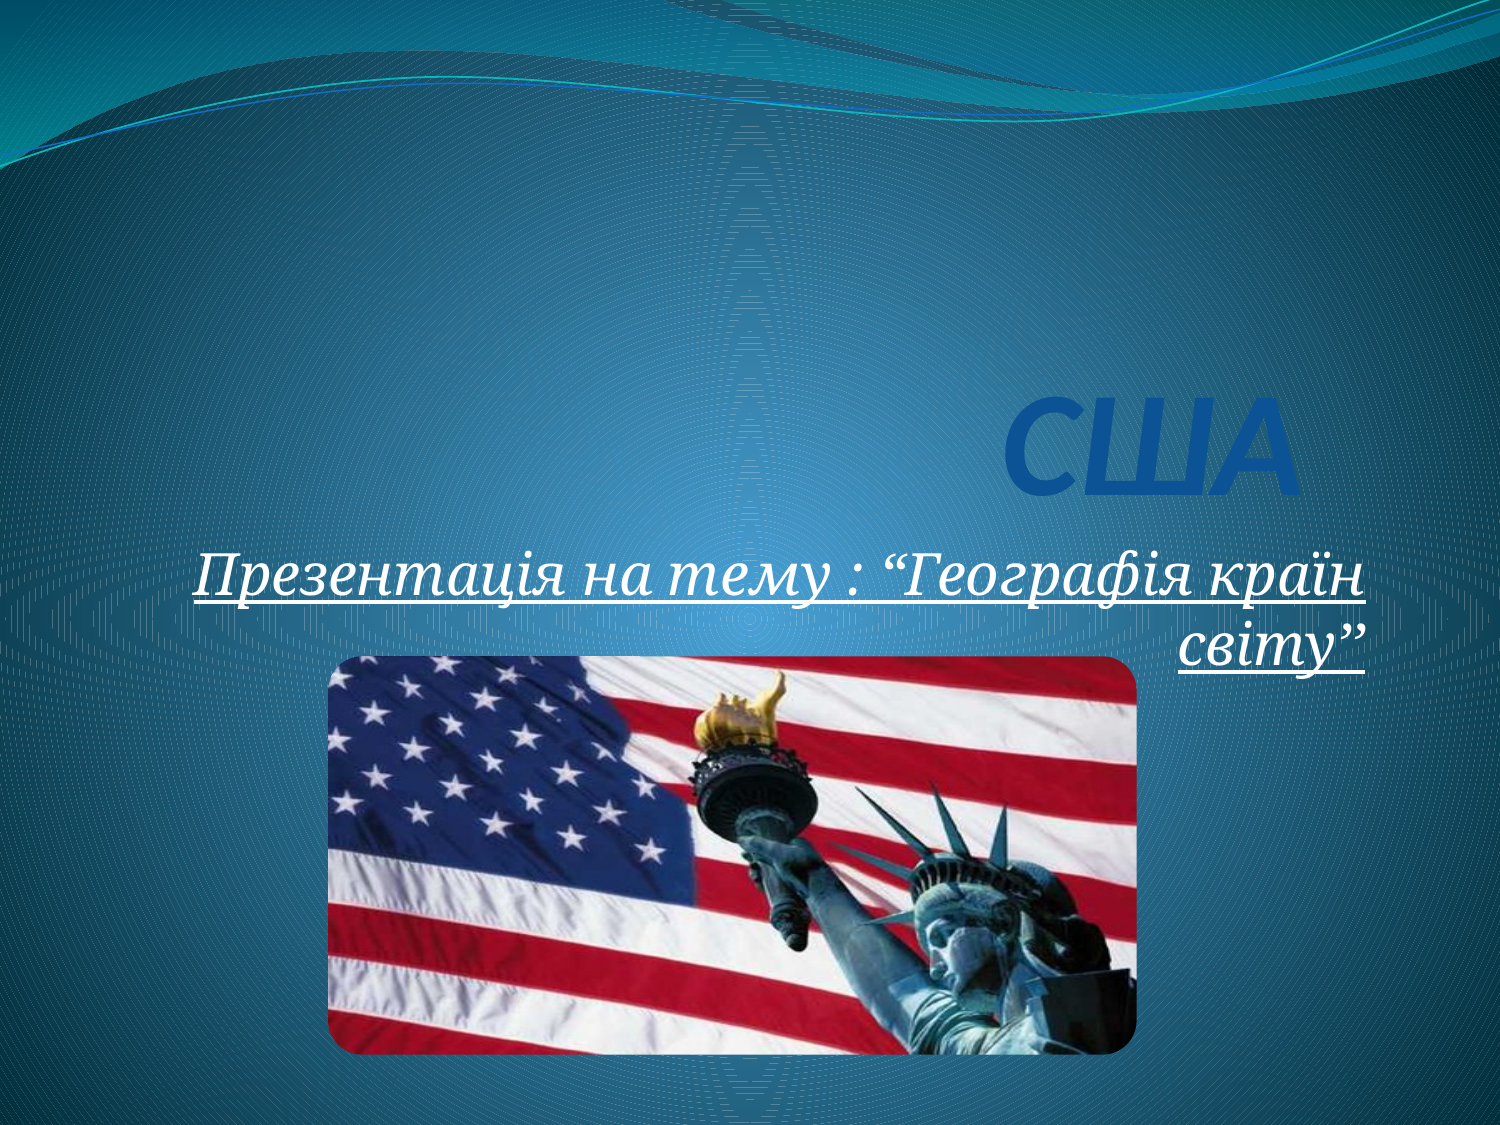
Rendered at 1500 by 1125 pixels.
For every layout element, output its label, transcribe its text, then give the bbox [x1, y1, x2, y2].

subtitle Презентація на тему : “Географія країн світу’’ [87, 529, 1376, 818]
title США [87, 224, 1376, 525]
picture [327, 656, 1137, 1055]
